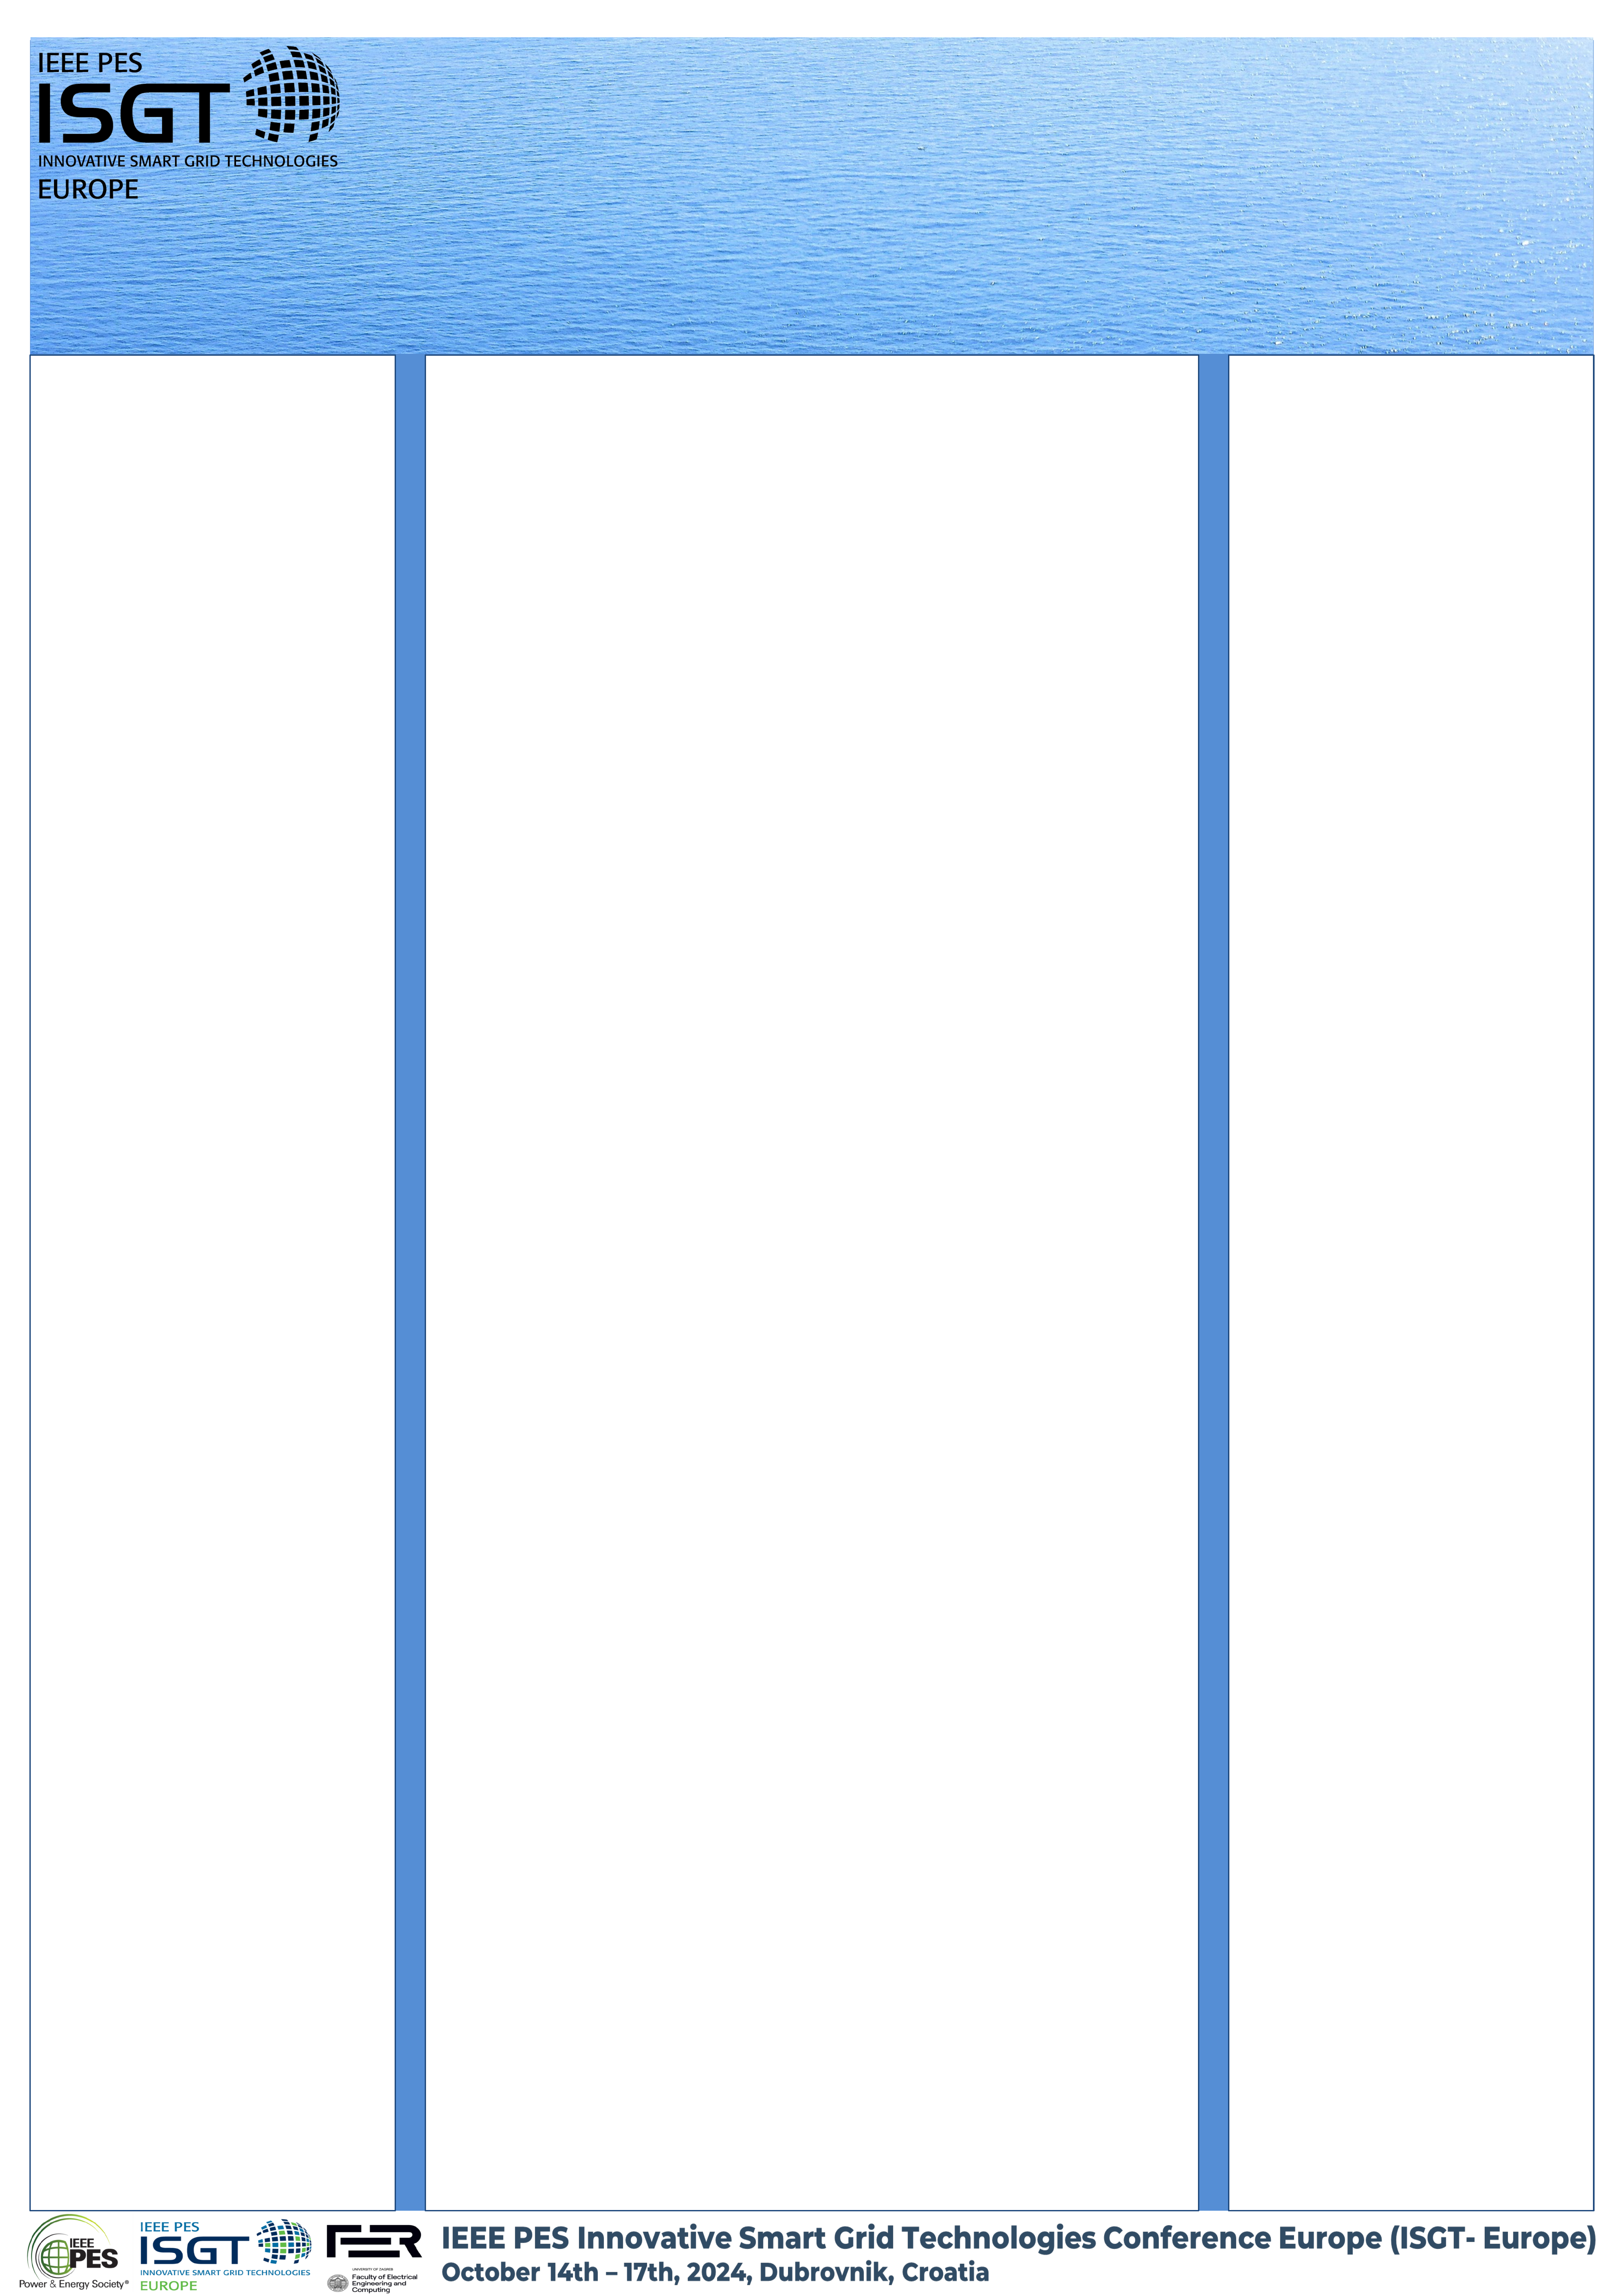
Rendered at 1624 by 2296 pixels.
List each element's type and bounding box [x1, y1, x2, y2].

picture [30, 37, 1593, 354]
picture [14, 2210, 1624, 2296]
